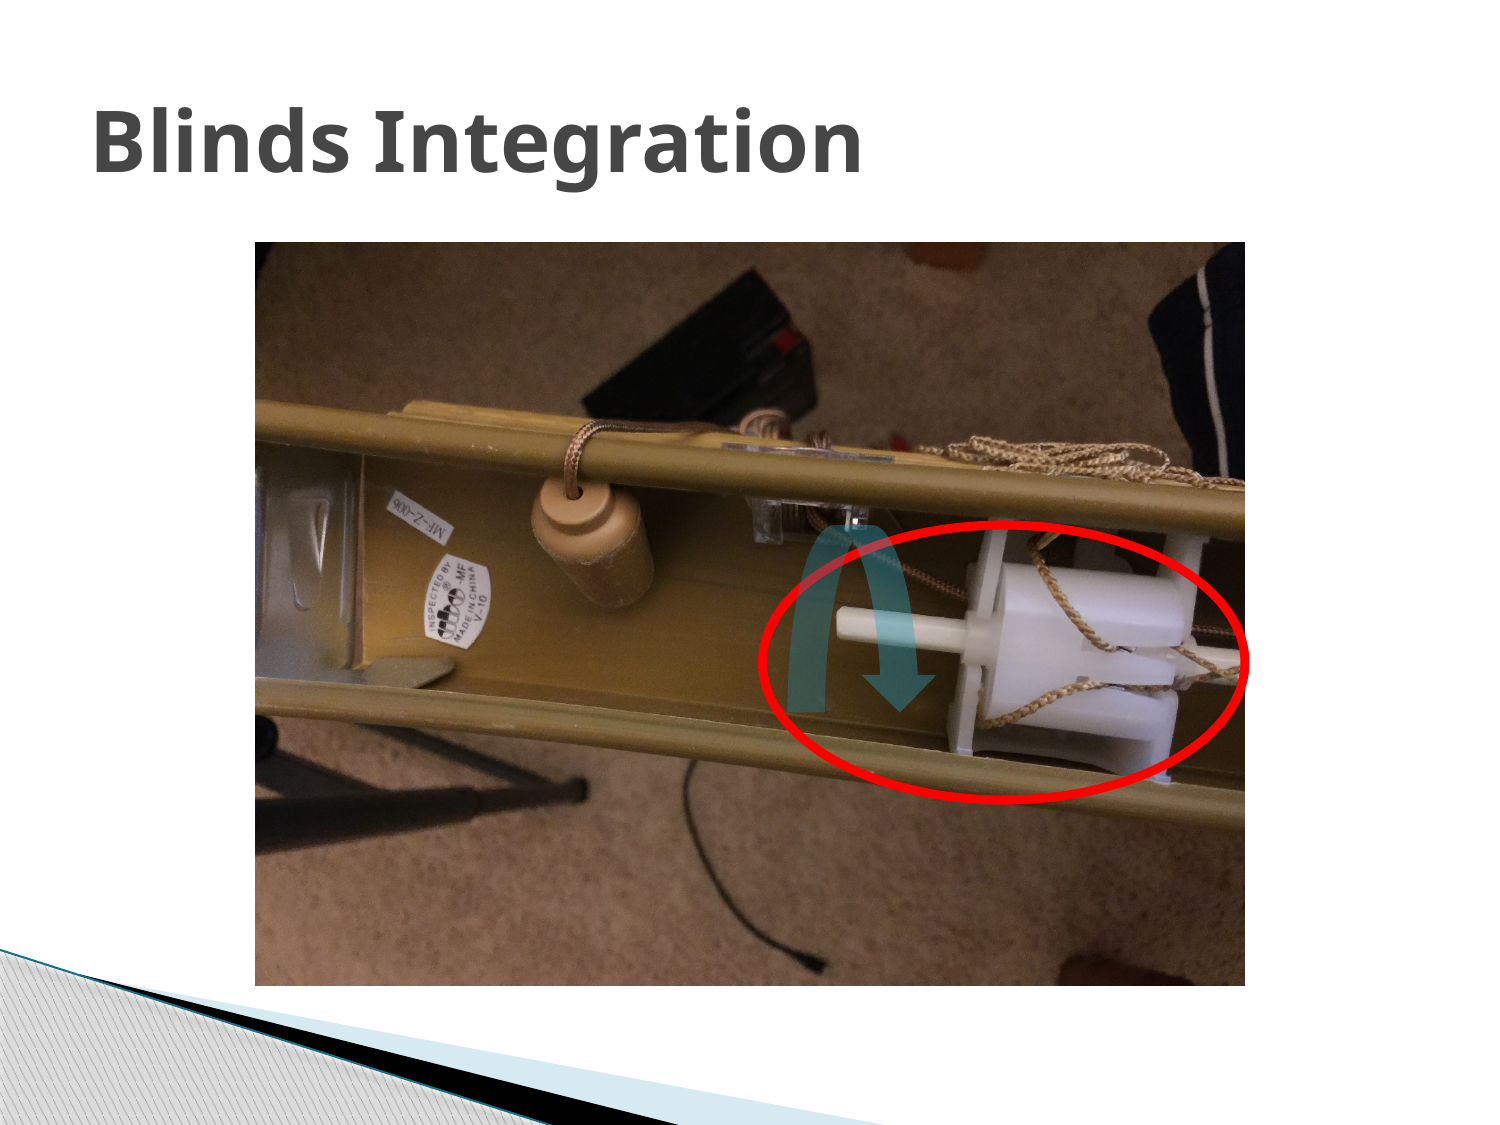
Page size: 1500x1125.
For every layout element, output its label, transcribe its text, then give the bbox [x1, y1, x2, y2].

title Blinds Integration [75, 45, 1425, 233]
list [254, 242, 1246, 986]
